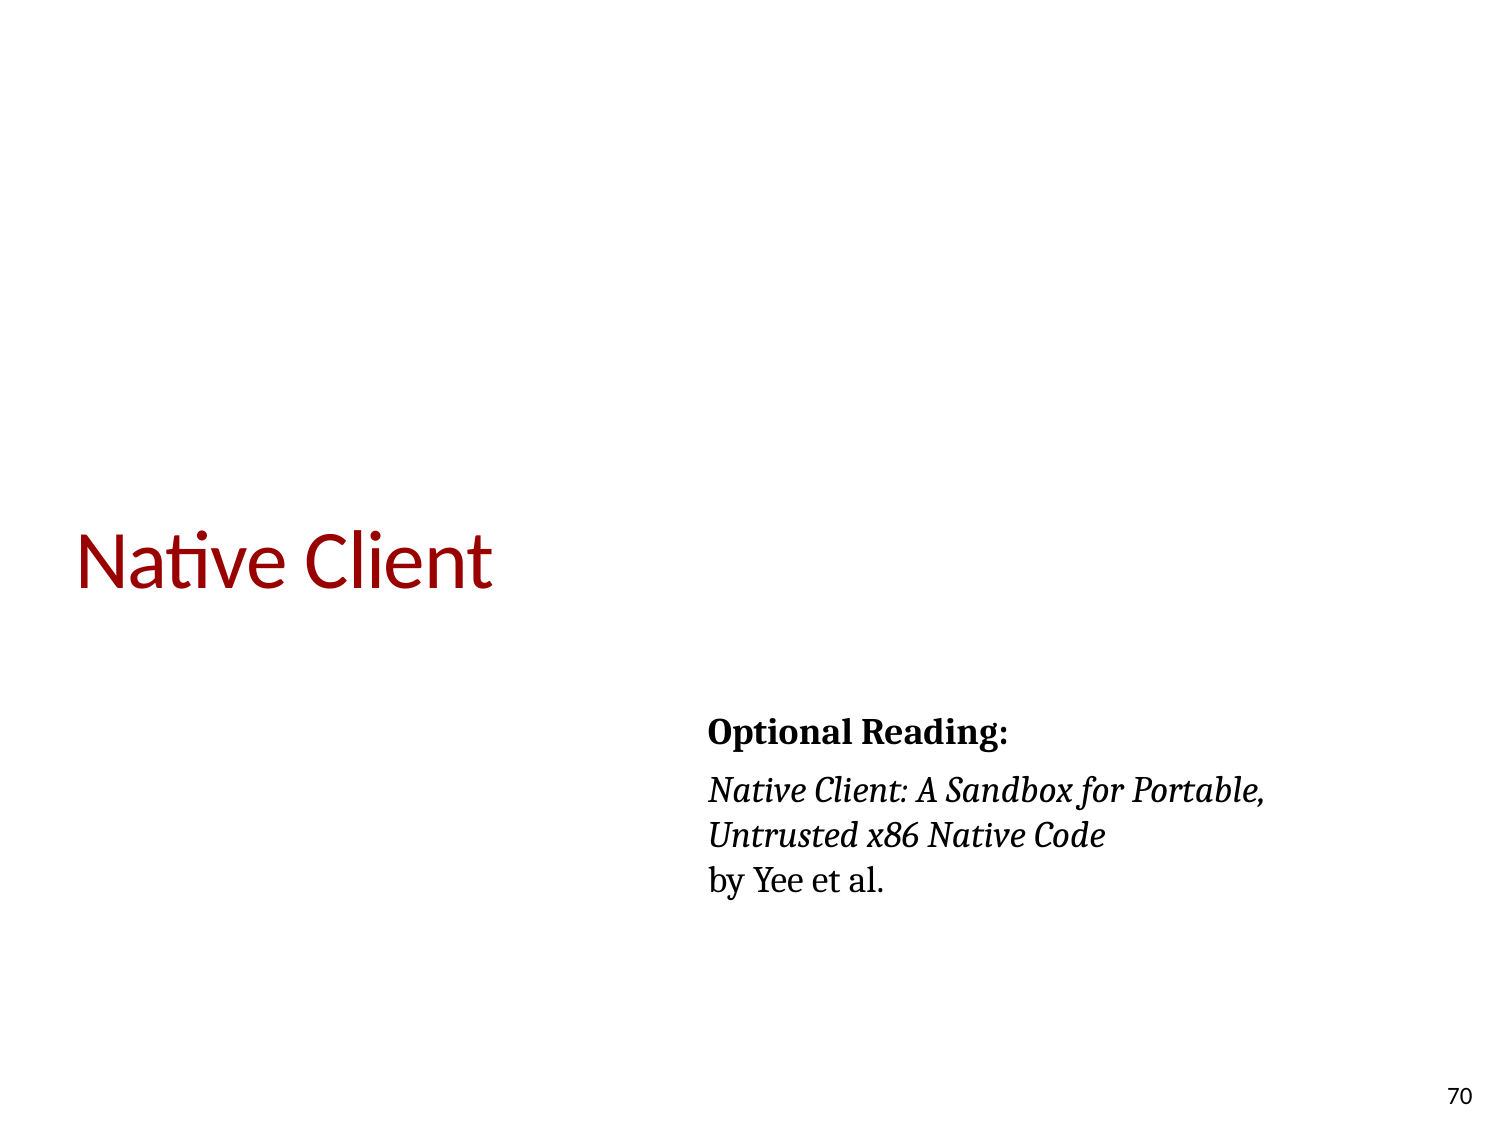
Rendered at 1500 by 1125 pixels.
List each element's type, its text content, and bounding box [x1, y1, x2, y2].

title Native Client [75, 497, 1375, 713]
slide_number 70 [1137, 1065, 1488, 1125]
text_box Optional Reading: Native Client: A Sandbox for Portable, Untrusted x86 Native Code by Yee et al. [693, 699, 1375, 908]
